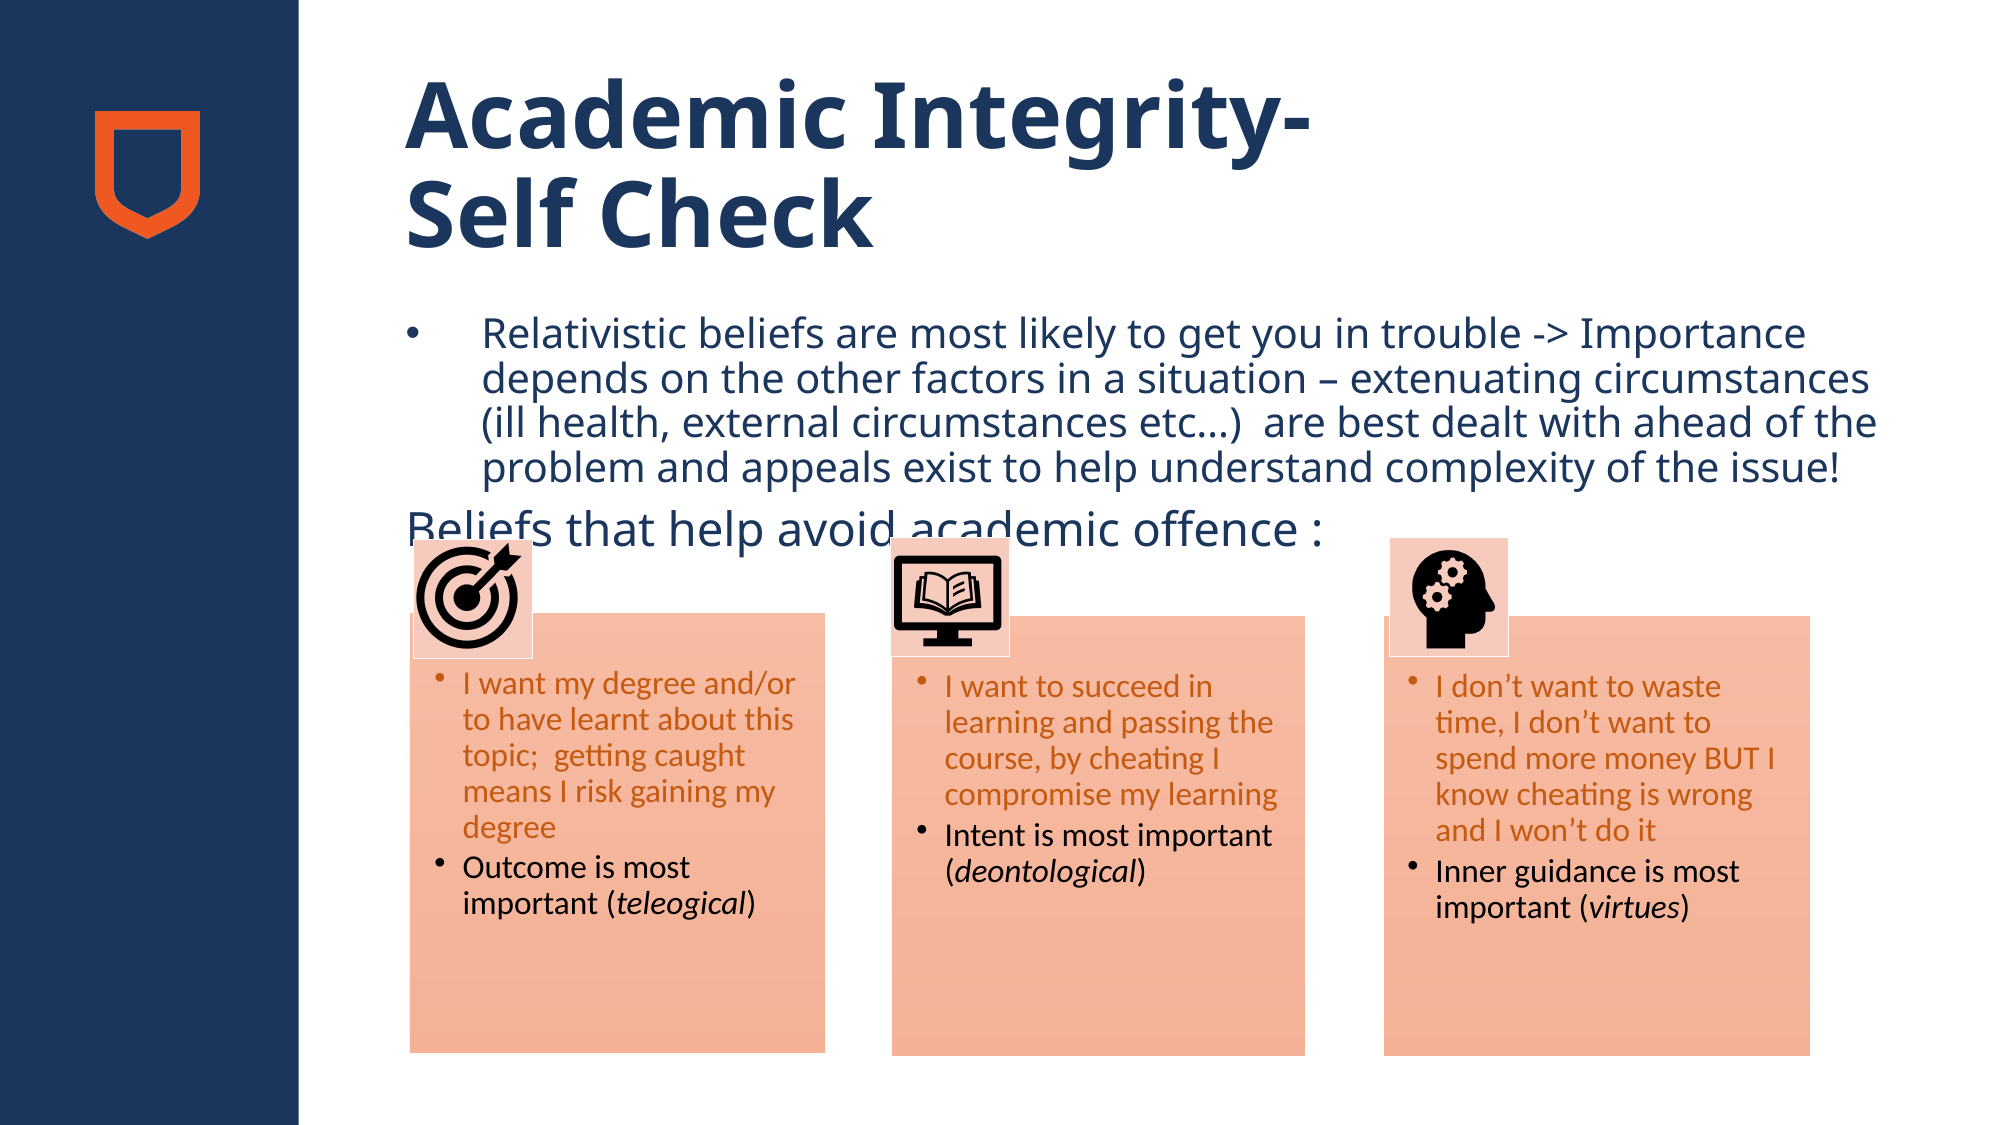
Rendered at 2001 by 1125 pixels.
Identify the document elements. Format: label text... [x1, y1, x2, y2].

title Academic Integrity- Self Check [390, 59, 1863, 230]
list Relativistic beliefs are most likely to get you in trouble -> Importance depends on the other factors in a situation – extenuating circumstances (ill health, external circumstances etc…) are best dealt with ahead of the problem and appeals exist to help understand complexity of the issue! Beliefs that help avoid academic offence : [390, 230, 1897, 515]
picture [95, 111, 200, 239]
picture [1395, 543, 1512, 660]
picture [883, 537, 1012, 665]
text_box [309, 515, 1897, 1079]
picture [405, 531, 533, 660]
